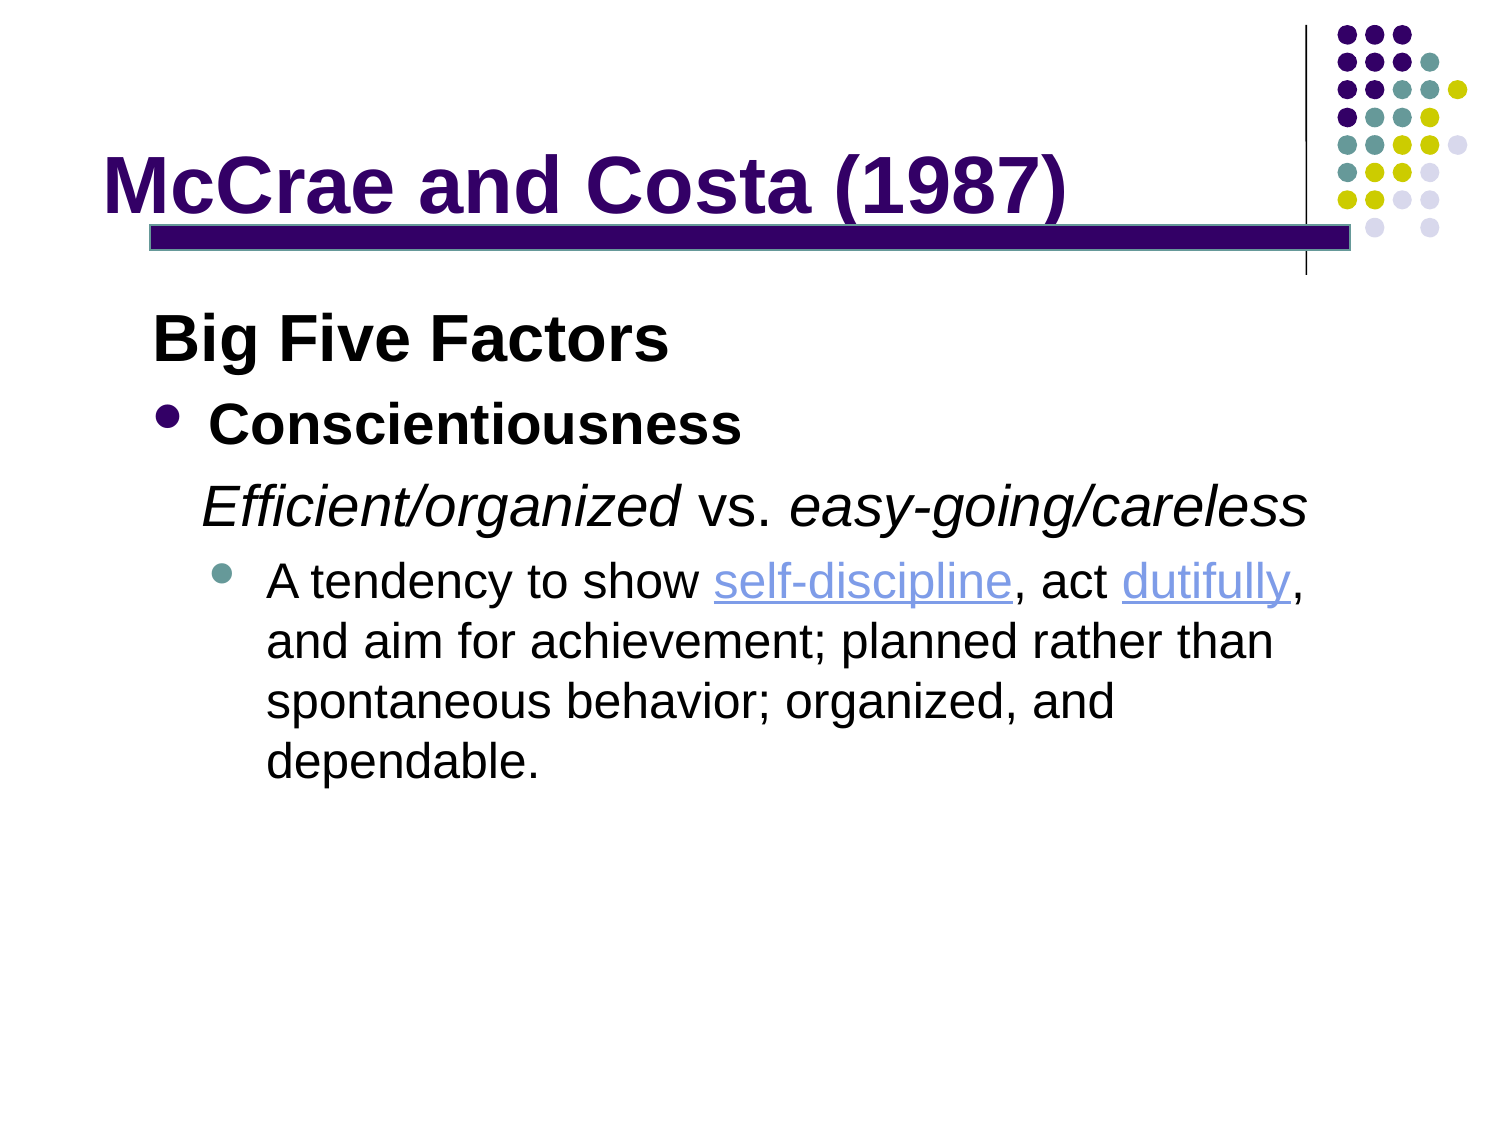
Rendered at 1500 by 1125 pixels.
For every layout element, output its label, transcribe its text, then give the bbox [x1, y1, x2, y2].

title McCrae and Costa (1987) [87, 50, 1363, 238]
list Big Five Factors Conscientiousness Efficient/organized vs. easy-going/careless A tendency to show self-discipline, act dutifully, and aim for achievement; planned rather than spontaneous behavior; organized, and dependable. [137, 287, 1338, 1013]
text_box [149, 224, 1350, 250]
